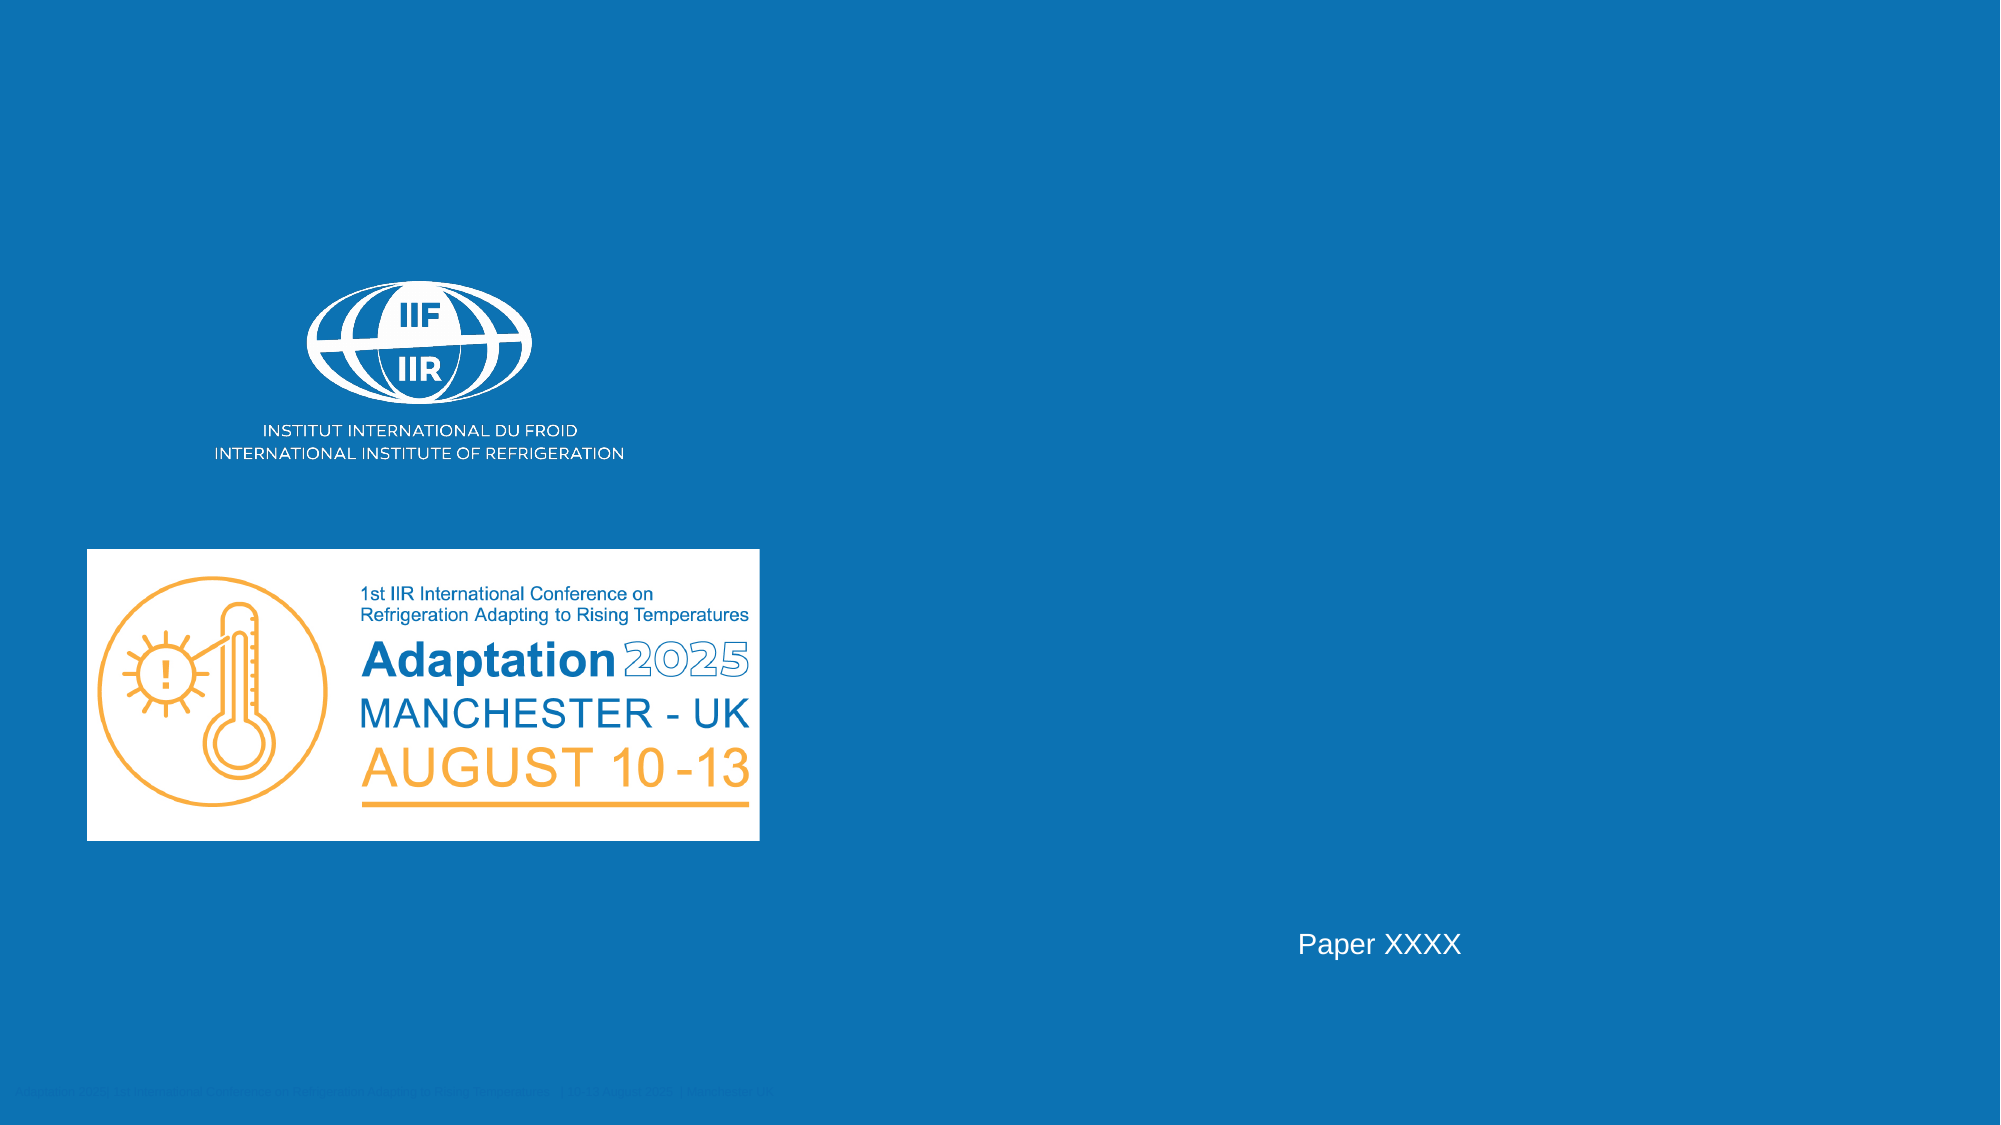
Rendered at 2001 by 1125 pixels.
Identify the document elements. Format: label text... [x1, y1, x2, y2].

picture [87, 549, 760, 841]
list Paper XXXX [861, 921, 1899, 1007]
picture [201, 216, 638, 525]
